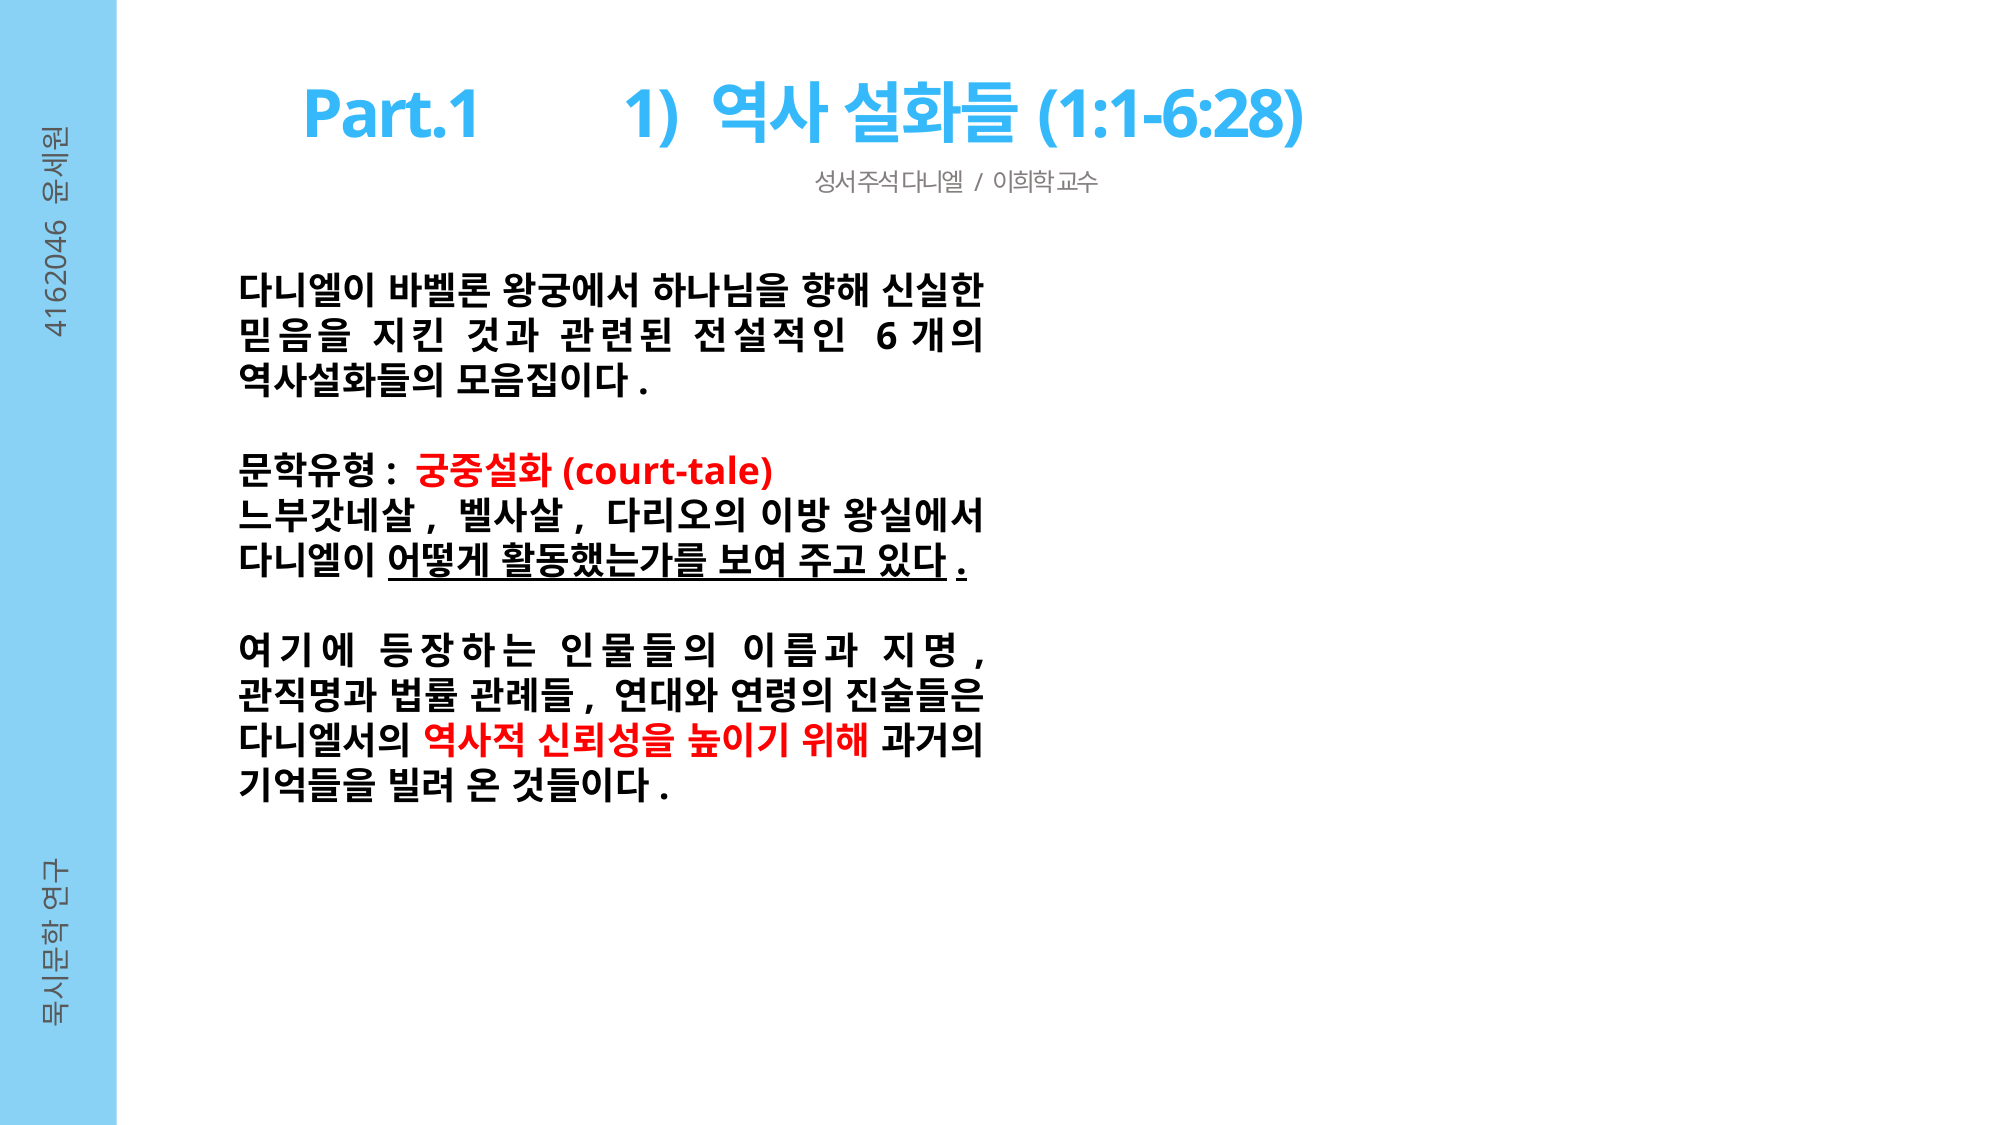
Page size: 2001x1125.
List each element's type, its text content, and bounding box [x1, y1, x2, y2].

text_box 4162046 윤세원 [29, 109, 80, 352]
text_box 성서 주석 다니엘 / 이희학 교수 [799, 159, 1115, 204]
text_box 묵시문학 연구 [29, 842, 80, 1043]
text_box 다니엘이 바벨론 왕궁에서 하나님을 향해 신실한 믿음을 지킨 것과 관련된 전설적인 6개의 역사설화들의 모음집이다. 문학유형: 궁중설화(court-tale) 느부갓네살, 벨사살, 다리오의 이방 왕실에서 다니엘이 어떻게 활동했는가를 보여 주고 있다. 여기에 등장하는 인물들의 이름과 지명, 관직명과 법률 관례들, 연대와 연령의 진술들은 다니엘서의 역사적 신뢰성을 높이기 위해 과거의 기억들을 빌려 온 것들이다. [224, 259, 1000, 815]
text_box Part.1 1) 역사 설화들(1:1-6:28) [286, 63, 1321, 158]
